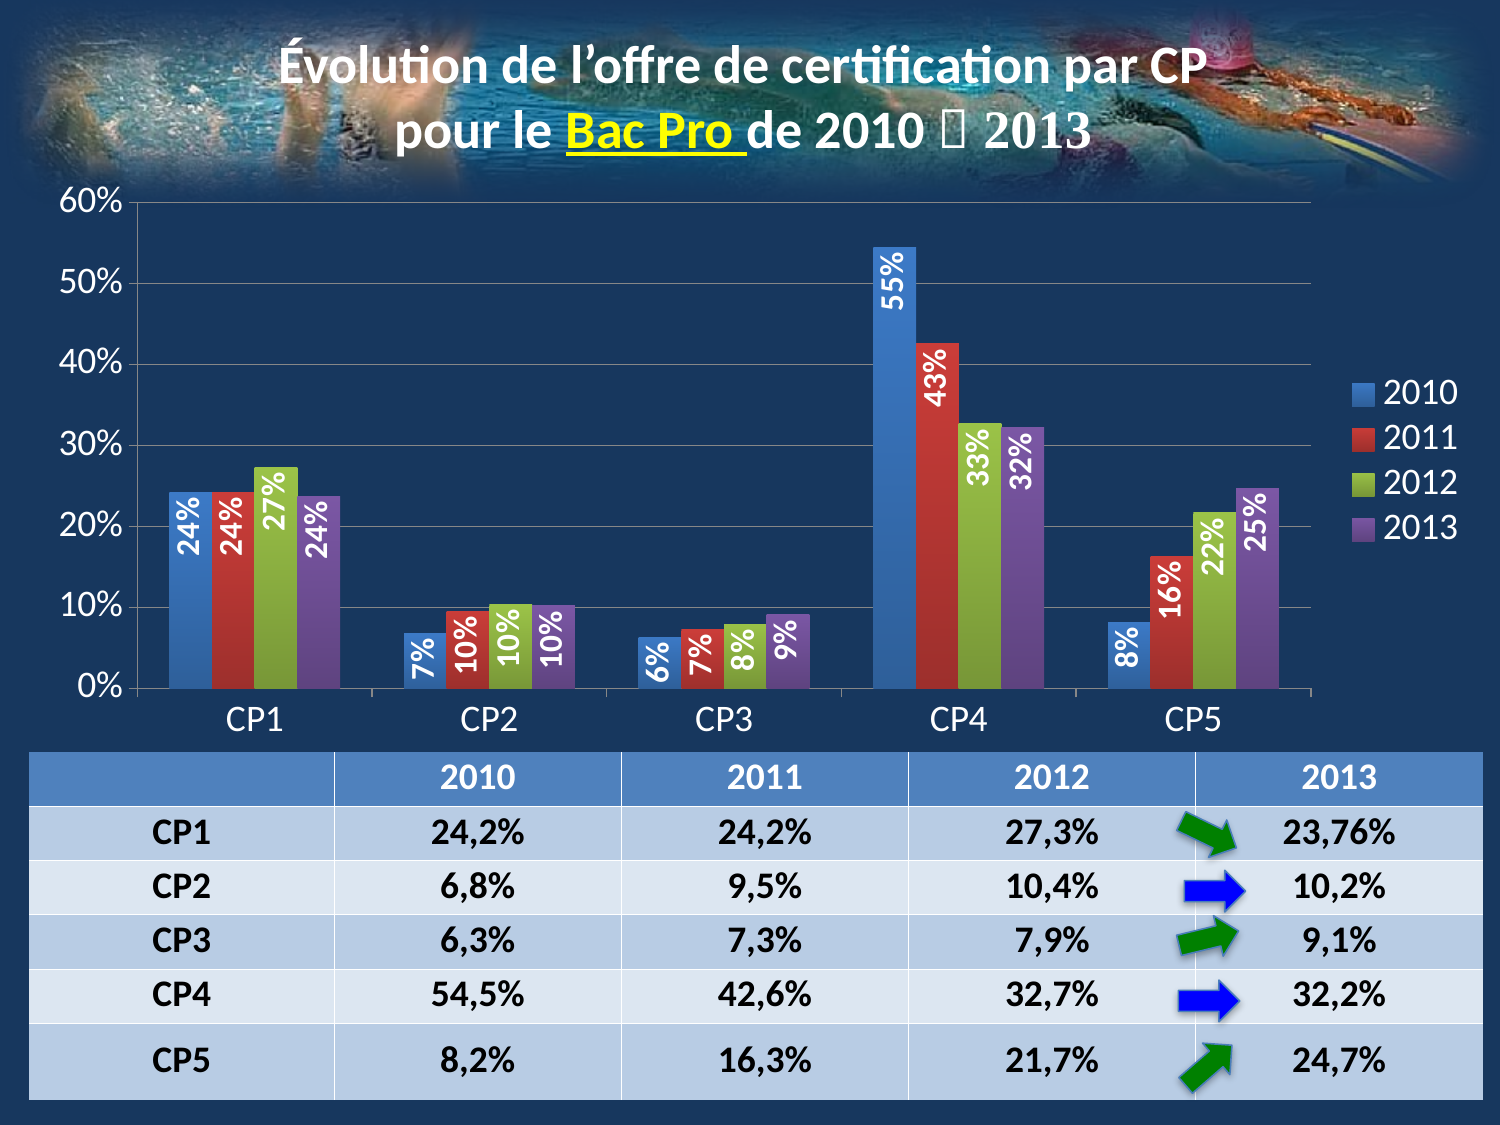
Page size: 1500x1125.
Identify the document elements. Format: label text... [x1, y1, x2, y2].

text_box [1175, 810, 1238, 859]
text_box [1183, 869, 1247, 913]
chart [29, 172, 1484, 753]
table_cell 32,7% [909, 970, 1195, 1023]
table_cell 32,2% [1196, 970, 1483, 1023]
table_cell 24,2% [335, 807, 621, 860]
table_cell CP1 [29, 807, 334, 860]
table_cell CP5 [29, 1024, 334, 1100]
table_header 2011 [622, 761, 908, 806]
table_cell 7,3% [622, 915, 908, 969]
table_header [29, 759, 334, 806]
table_cell 21,7% [909, 1024, 1195, 1100]
table_cell 27,3% [909, 807, 1195, 860]
table_cell 23,76% [1196, 807, 1483, 860]
table_cell 10,4% [909, 861, 1195, 914]
table_header 2013 [1196, 759, 1483, 806]
table_cell 9,1% [1196, 915, 1483, 969]
table_cell 6,8% [335, 861, 621, 914]
table_header 2010 [335, 761, 621, 806]
text_box [1177, 979, 1241, 1023]
table_cell CP3 [29, 915, 334, 969]
table_cell 24,2% [622, 807, 908, 860]
table_header 2012 [909, 761, 1195, 806]
table_cell 24,7% [1196, 1024, 1483, 1100]
table_cell 16,3% [622, 1024, 908, 1100]
title Évolution de l’offre de certification par CP pour le Bac Pro de 2010  2013 [0, 15, 1500, 174]
table_cell 9,5% [622, 861, 908, 914]
table_cell 10,2% [1196, 861, 1483, 914]
table_cell 8,2% [335, 1024, 621, 1100]
table_cell 7,9% [909, 915, 1195, 969]
table_cell 6,3% [335, 915, 621, 969]
text_box [1178, 1042, 1233, 1094]
table_cell CP2 [29, 861, 334, 914]
table_cell CP4 [29, 970, 334, 1023]
text_box [1175, 914, 1240, 957]
table_cell 42,6% [622, 970, 908, 1023]
table_cell 54,5% [335, 970, 621, 1023]
